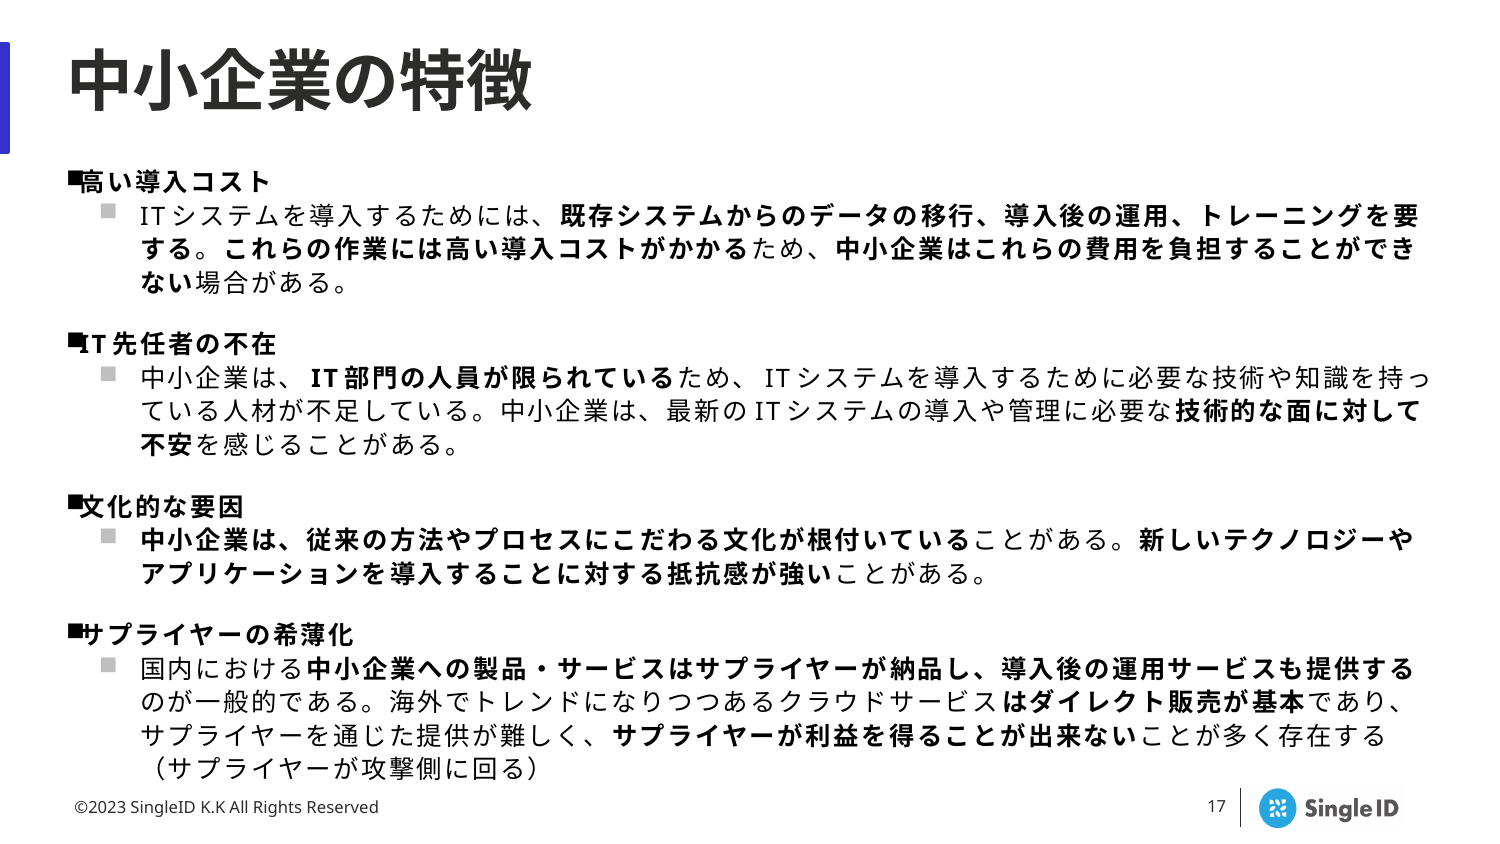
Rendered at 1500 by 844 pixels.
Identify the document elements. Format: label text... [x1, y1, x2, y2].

list 高い導入コスト ITシステムを導入するためには、既存システムからのデータの移行、導入後の運用、トレーニングを要する。これらの作業には高い導入コストがかかるため、中小企業はこれらの費用を負担することができない場合がある。 IT先任者の不在 中小企業は、IT部門の人員が限られているため、ITシステムを導入するために必要な技術や知識を持っている人材が不足している。中小企業は、最新のITシステムの導入や管理に必要な技術的な面に対して不安を感じることがある。 文化的な要因 中小企業は、従来の方法やプロセスにこだわる文化が根付いていることがある。新しいテクノロジーやアプリケーションを導入することに対する抵抗感が強いことがある。 サプライヤーの希薄化 国内における中小企業への製品・サービスはサプライヤーが納品し、導入後の運用サービスも提供するのが一般的である。海外でトレンドになりつつあるクラウドサービスはダイレクト販売が基本であり、サプライヤーを通じた提供が難しく、サプライヤーが利益を得ることが出来ないことが多く存在する（サプライヤーが攻撃側に回る） [51, 155, 1451, 793]
title 中小企業の特徴 [51, 18, 1450, 127]
picture [1250, 793, 1405, 830]
